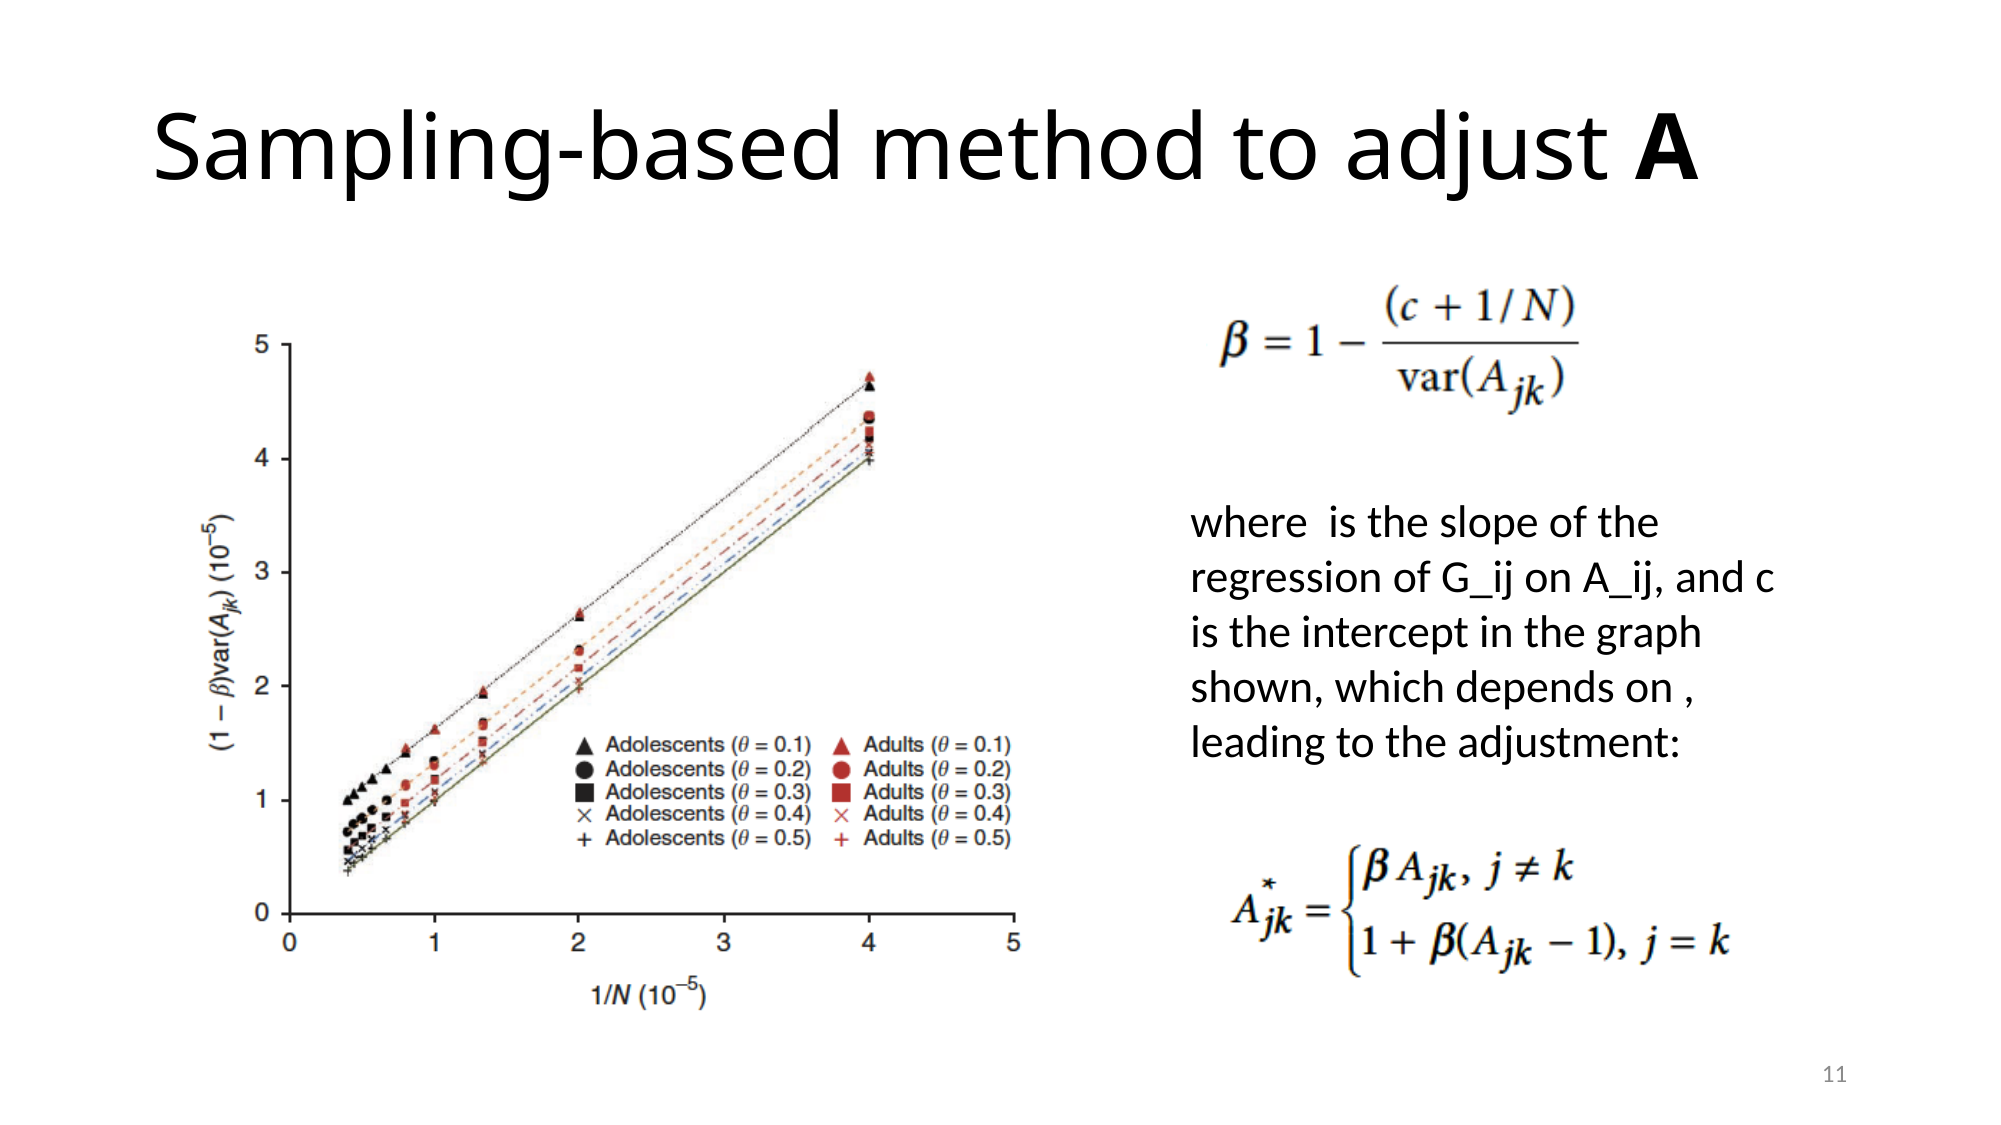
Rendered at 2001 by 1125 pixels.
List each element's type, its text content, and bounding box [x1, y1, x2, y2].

slide_number 11 [1412, 1042, 1863, 1103]
picture [1206, 822, 1754, 997]
title Sampling-based method to adjust A [137, 41, 1863, 259]
picture [174, 303, 1043, 1016]
picture [1206, 258, 1591, 419]
